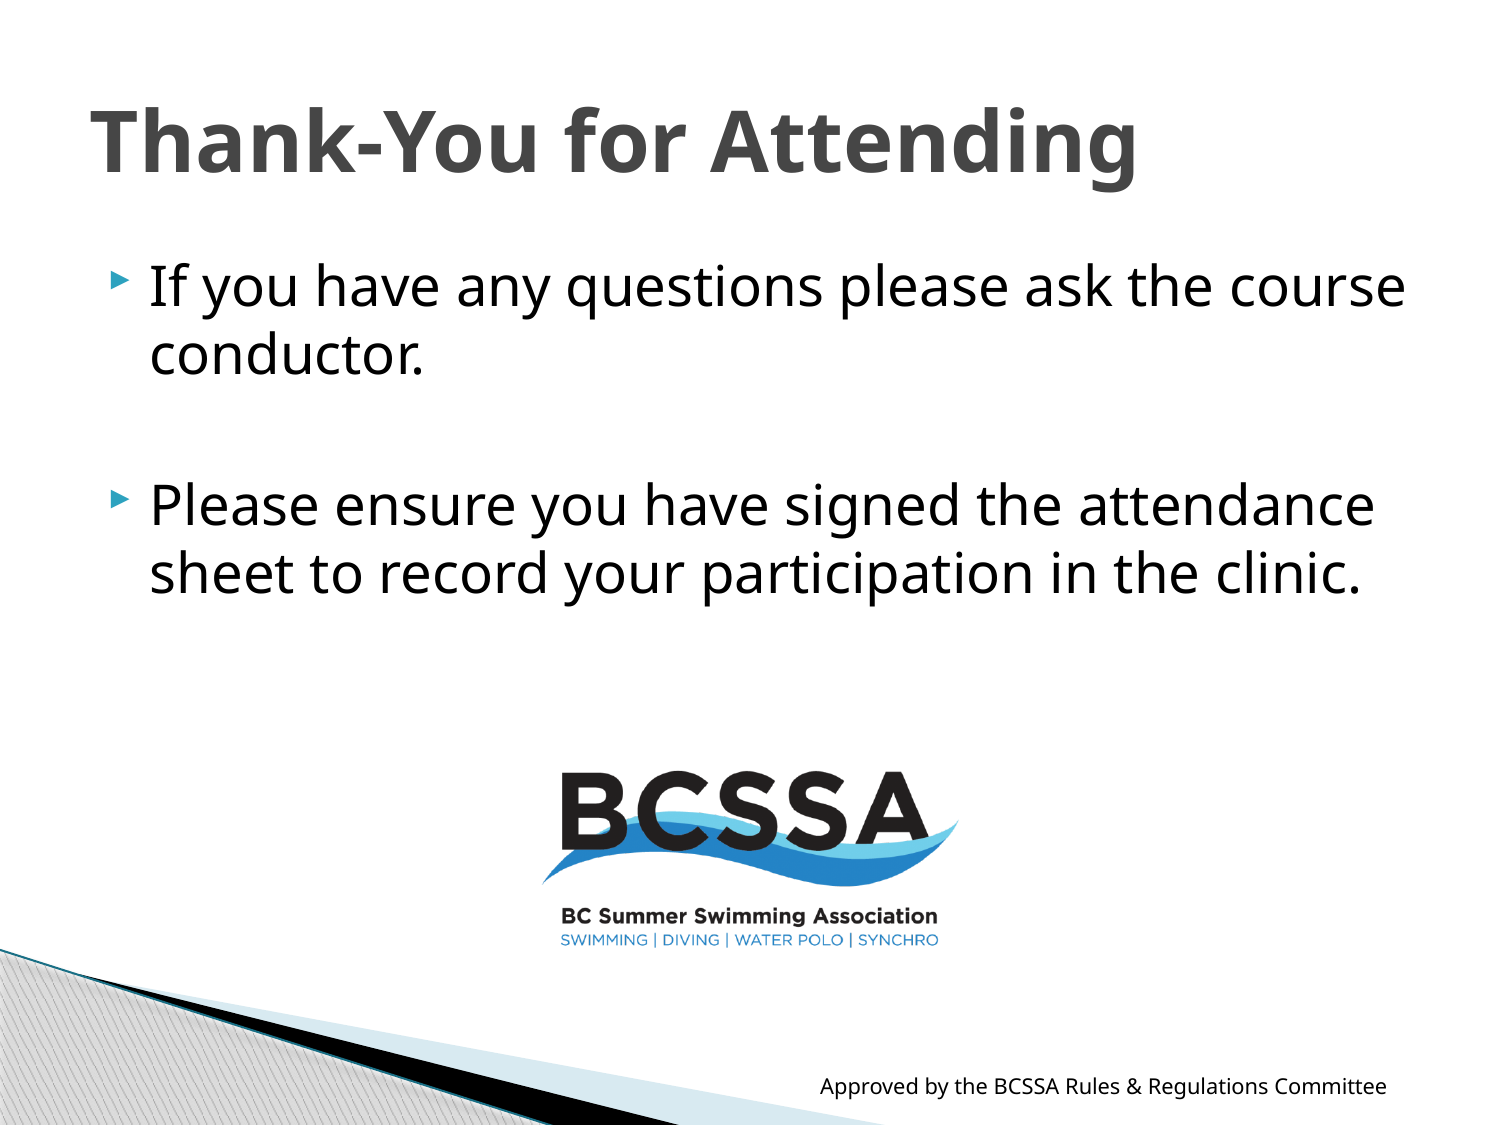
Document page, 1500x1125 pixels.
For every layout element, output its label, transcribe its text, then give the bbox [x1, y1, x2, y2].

list If you have any questions please ask the course conductor. Please ensure you have signed the attendance sheet to record your participation in the clinic. [75, 243, 1425, 986]
picture [491, 697, 1009, 1021]
text_box Approved by the BCSSA Rules & Regulations Committee [761, 1046, 1447, 1107]
title Thank-You for Attending [75, 45, 1425, 233]
